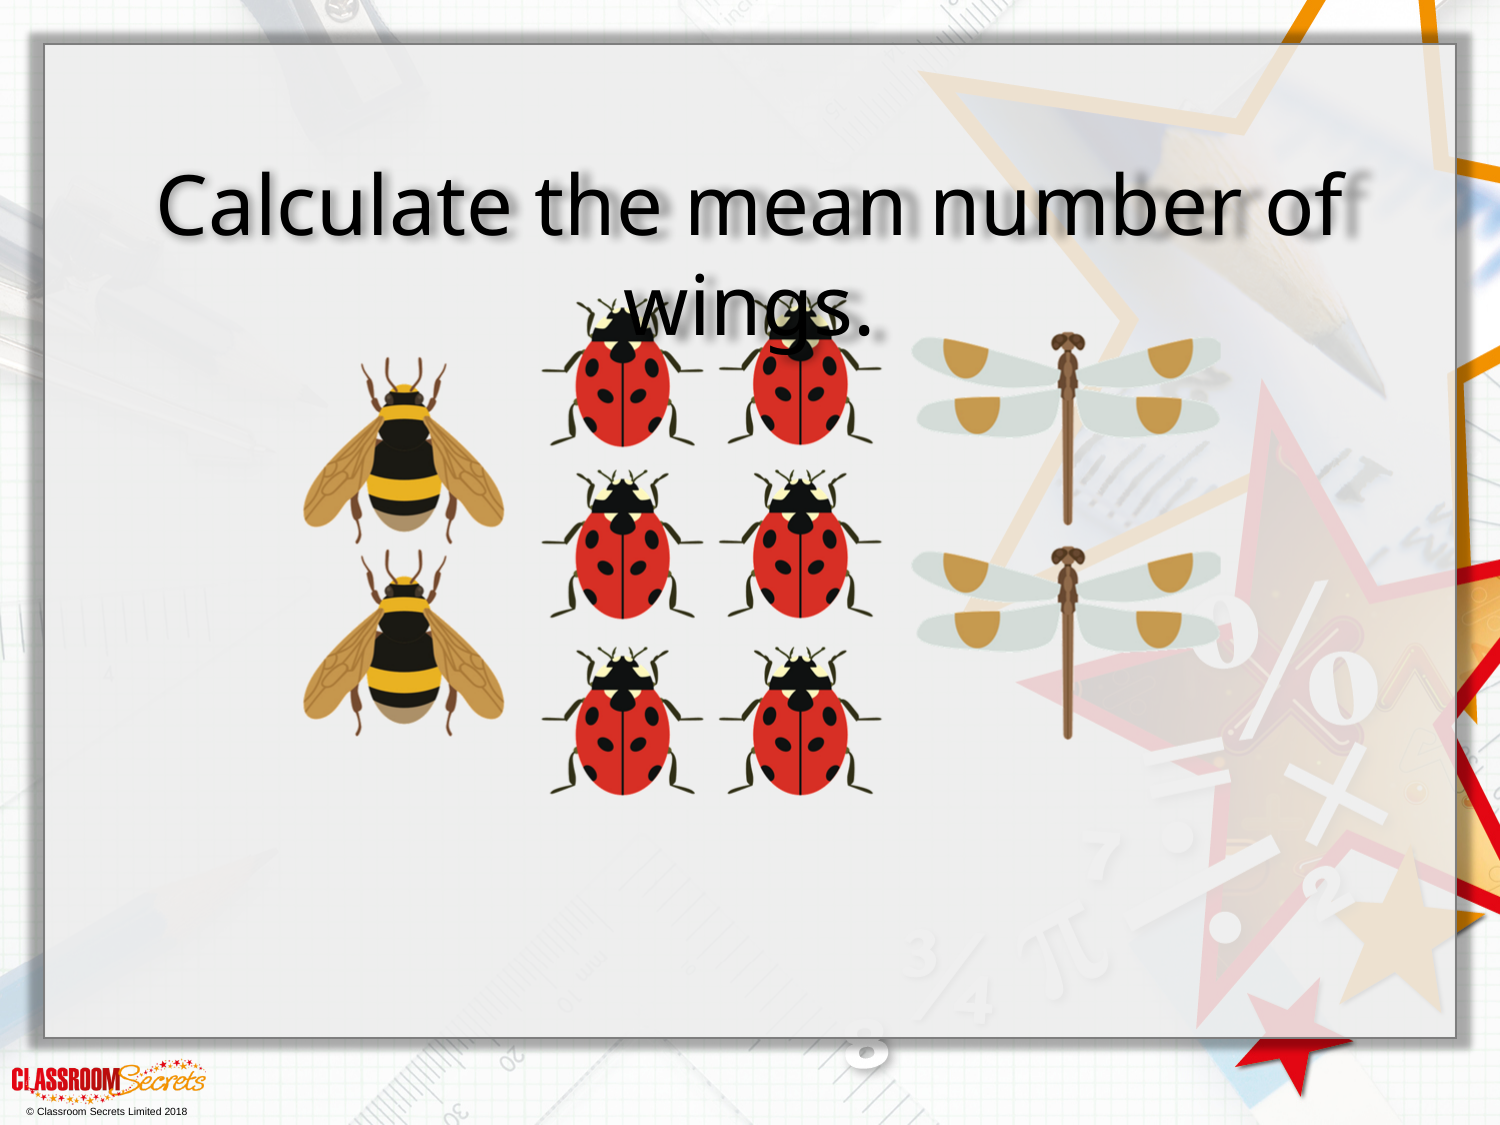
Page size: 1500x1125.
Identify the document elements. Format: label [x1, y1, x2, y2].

text_box [11, 1058, 207, 1125]
picture [0, 0, 1500, 1125]
